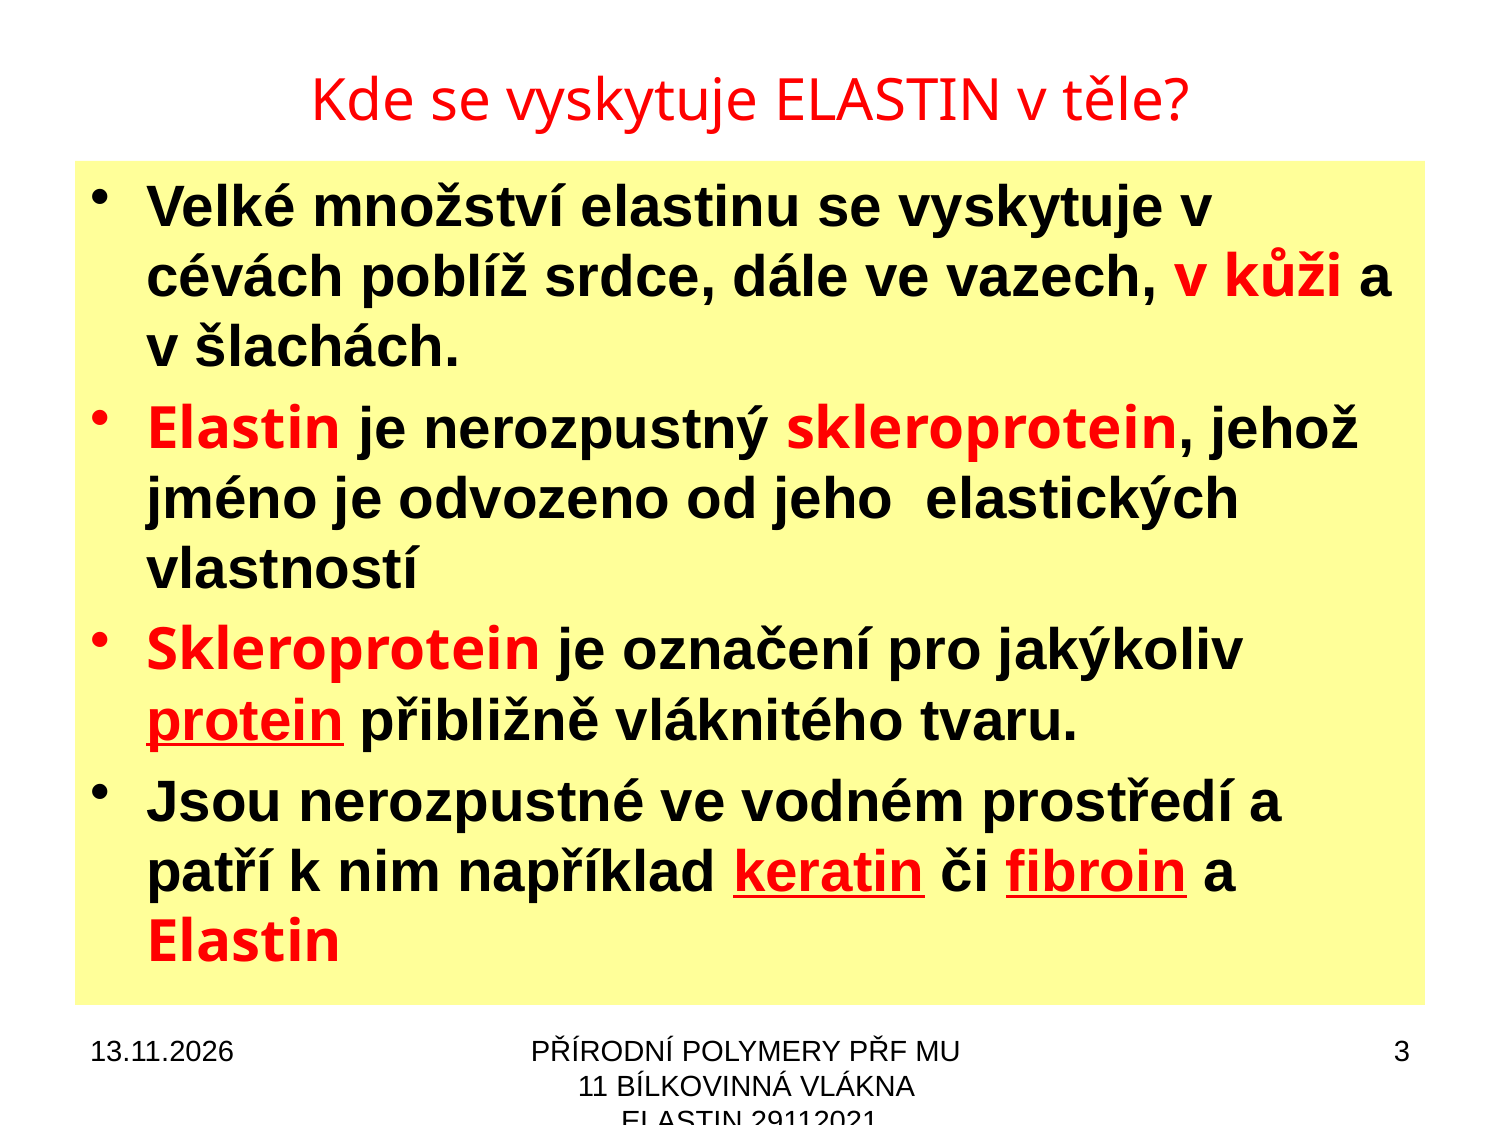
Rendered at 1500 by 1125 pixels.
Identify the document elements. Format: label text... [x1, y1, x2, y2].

list Velké množství elastinu se vyskytuje v cévách poblíž srdce, dále ve vazech, v kůži a v šlachách. Elastin je nerozpustný skleroprotein, jehož jméno je odvozeno od jeho elastických vlastností Skleroprotein je označení pro jakýkoliv protein přibližně vláknitého tvaru. Jsou nerozpustné ve vodném prostředí a patří k nim například keratin či fibroin a Elastin [74, 160, 1426, 1006]
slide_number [74, 1024, 426, 1103]
slide_number 3 [1074, 1024, 1426, 1103]
footer PŘÍRODNÍ POLYMERY PŘF MU 11 BÍLKOVINNÁ VLÁKNA ELASTIN 29112021 [512, 1024, 988, 1103]
title Kde se vyskytuje ELASTIN v těle? [74, 44, 1426, 150]
